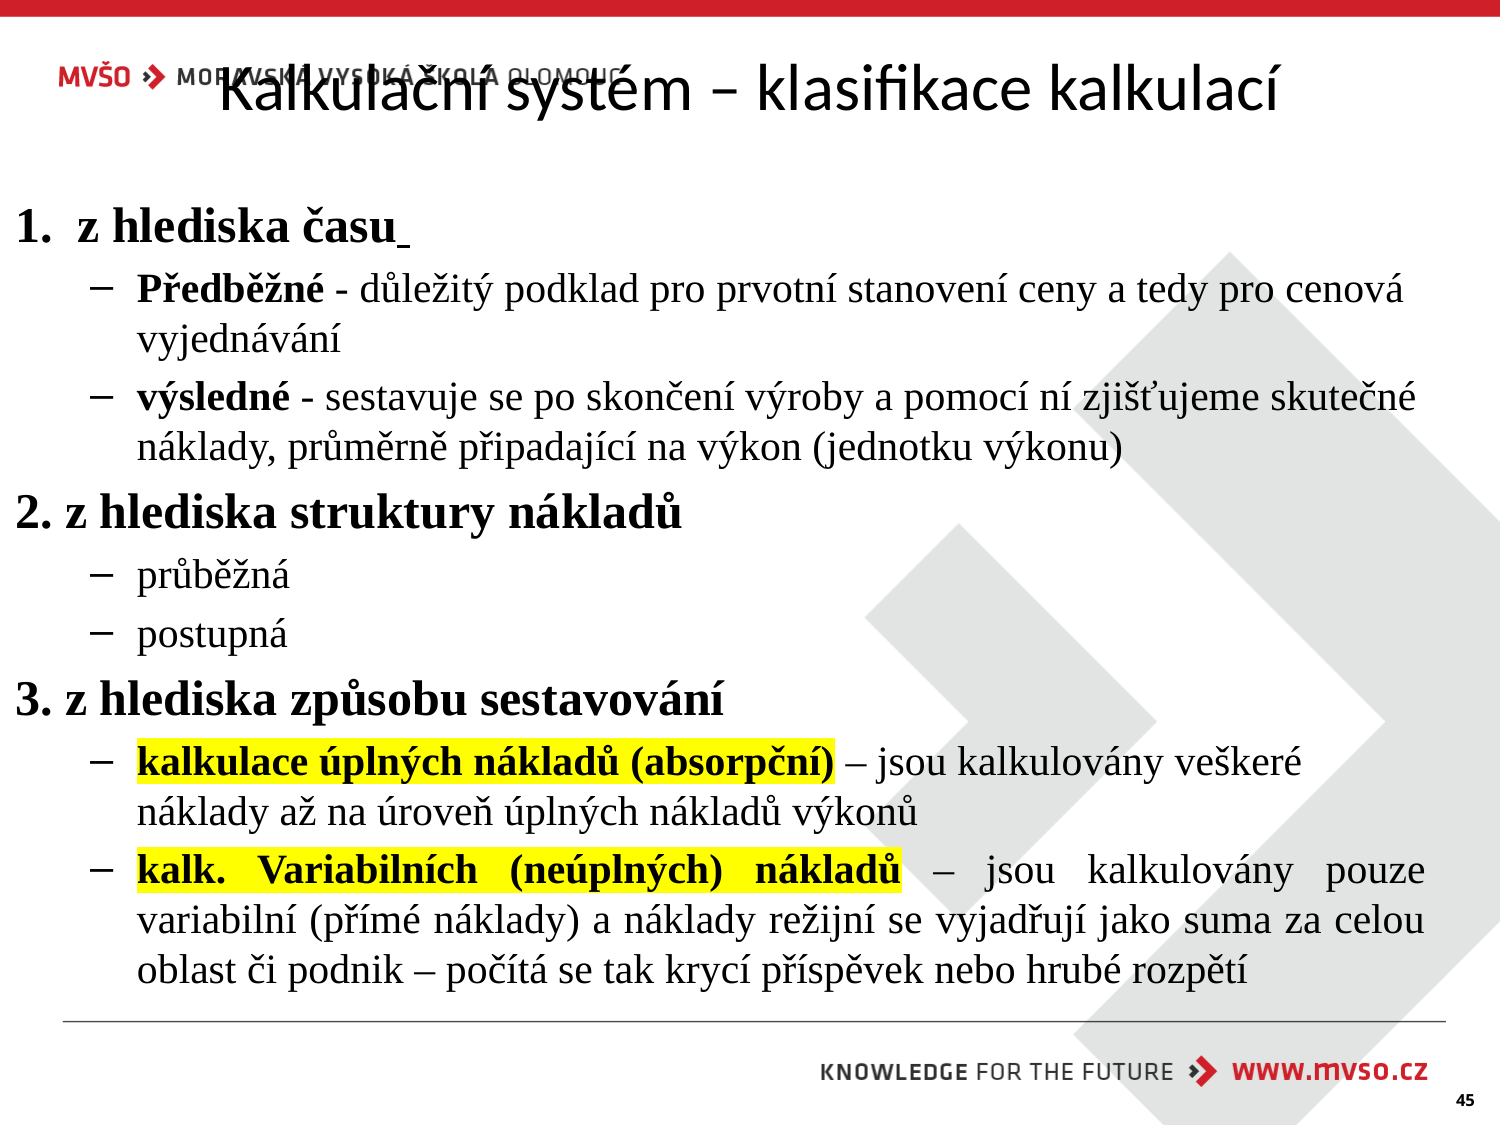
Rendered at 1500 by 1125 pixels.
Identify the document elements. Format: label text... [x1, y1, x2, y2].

list 1. z hlediska času Předběžné - důležitý podklad pro prvotní stanovení ceny a tedy pro cenová vyjednávání výsledné - sestavuje se po skončení výroby a pomocí ní zjišťujeme skutečné náklady, průměrně připadající na výkon (jednotku výkonu) 2. z hlediska struktury nákladů průběžná postupná 3. z hlediska způsobu sestavování kalkulace úplných nákladů (absorpční) – jsou kalkulovány veškeré náklady až na úroveň úplných nákladů výkonů kalk. Variabilních (neúplných) nákladů – jsou kalkulovány pouze variabilní (přímé náklady) a náklady režijní se vyjadřují jako suma za celou oblast či podnik – počítá se tak krycí příspěvek nebo hrubé rozpětí [0, 184, 1442, 1094]
text_box 45 [1139, 1082, 1490, 1112]
picture [0, 0, 1500, 1125]
title Kalkulační systém – klasifikace kalkulací [75, 0, 1425, 178]
